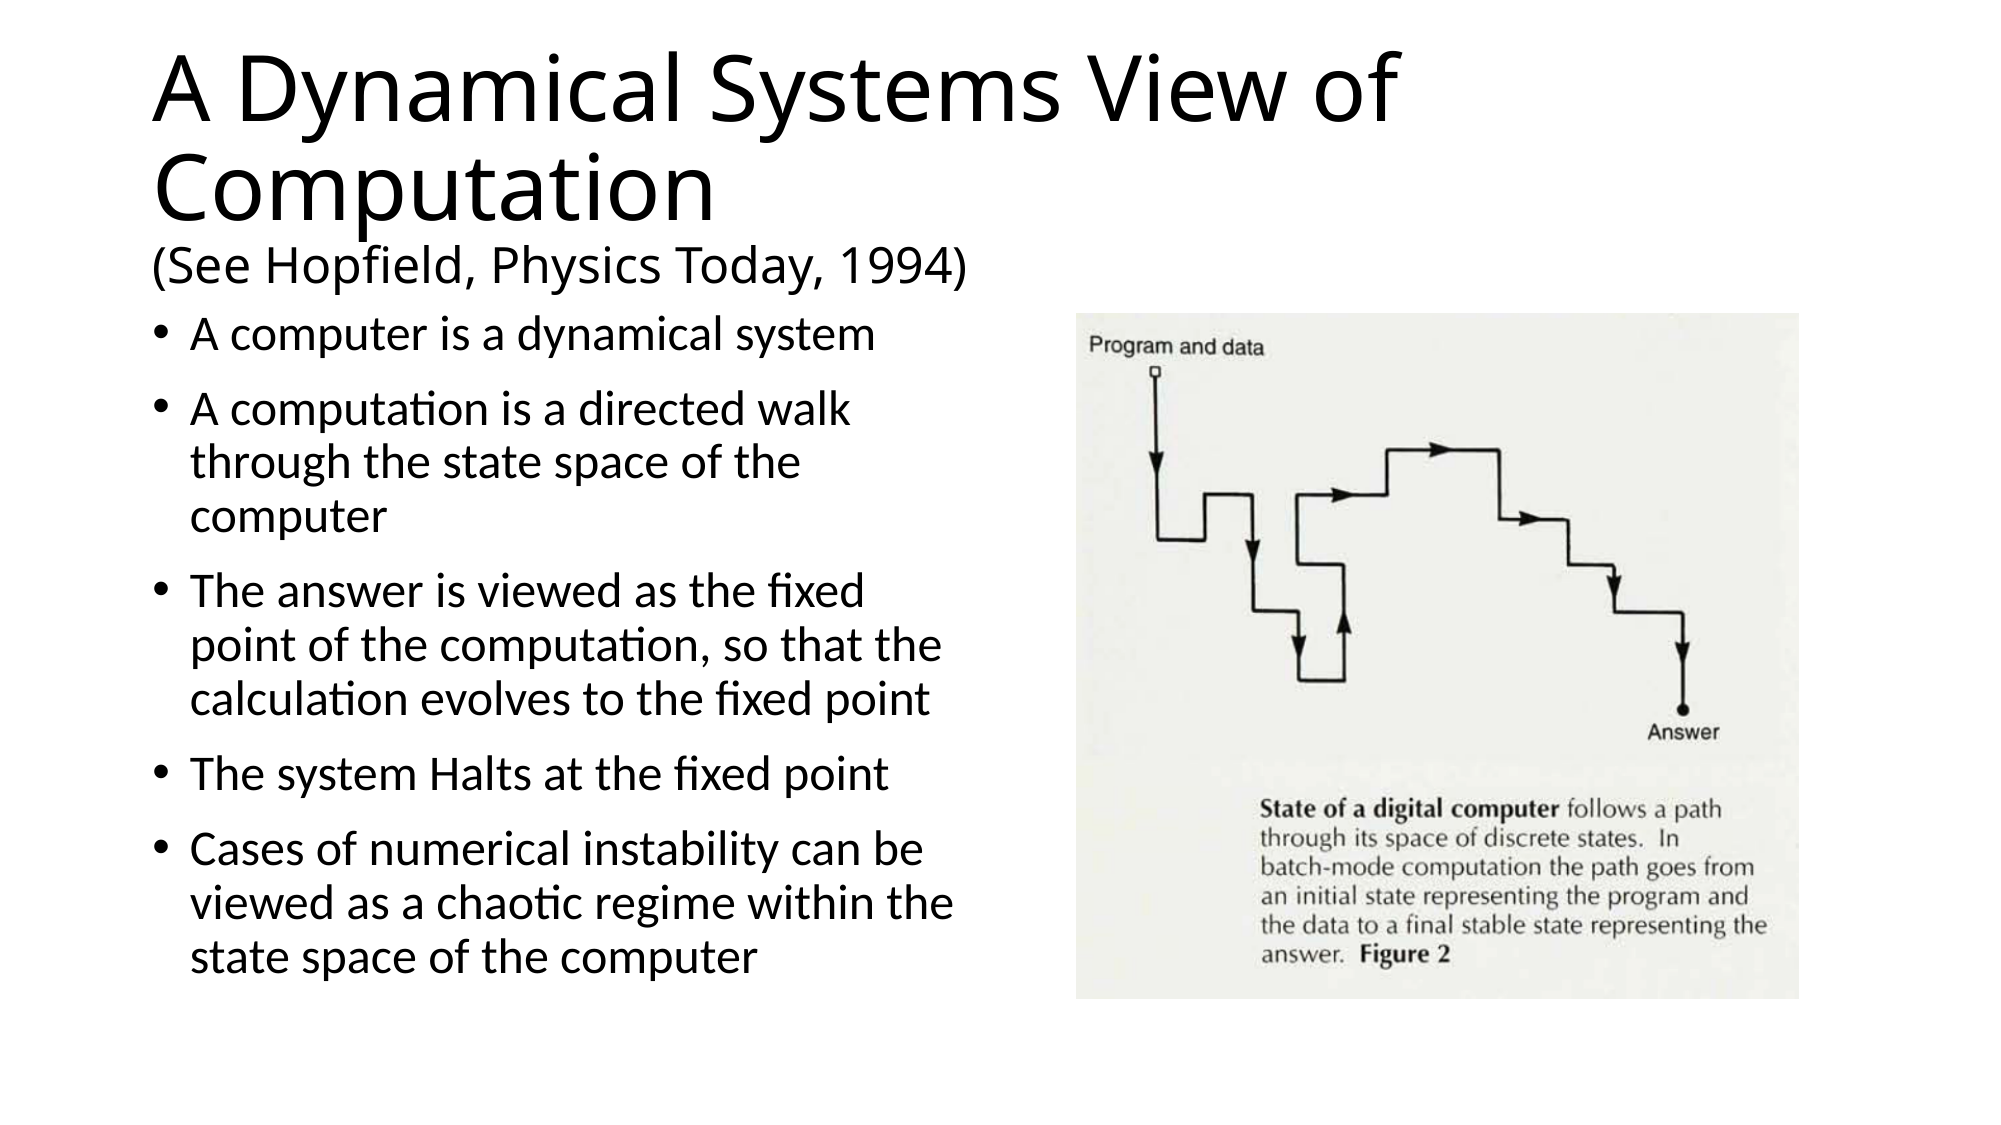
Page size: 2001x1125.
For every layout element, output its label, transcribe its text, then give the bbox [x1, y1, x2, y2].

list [1076, 313, 1799, 1000]
list A computer is a dynamical system A computation is a directed walk through the state space of the computer The answer is viewed as the fixed point of the computation, so that the calculation evolves to the fixed point The system Halts at the fixed point Cases of numerical instability can be viewed as a chaotic regime within the state space of the computer [137, 299, 988, 1014]
title A Dynamical Systems View of Computation (See Hopfield, Physics Today, 1994) [137, 59, 1863, 278]
